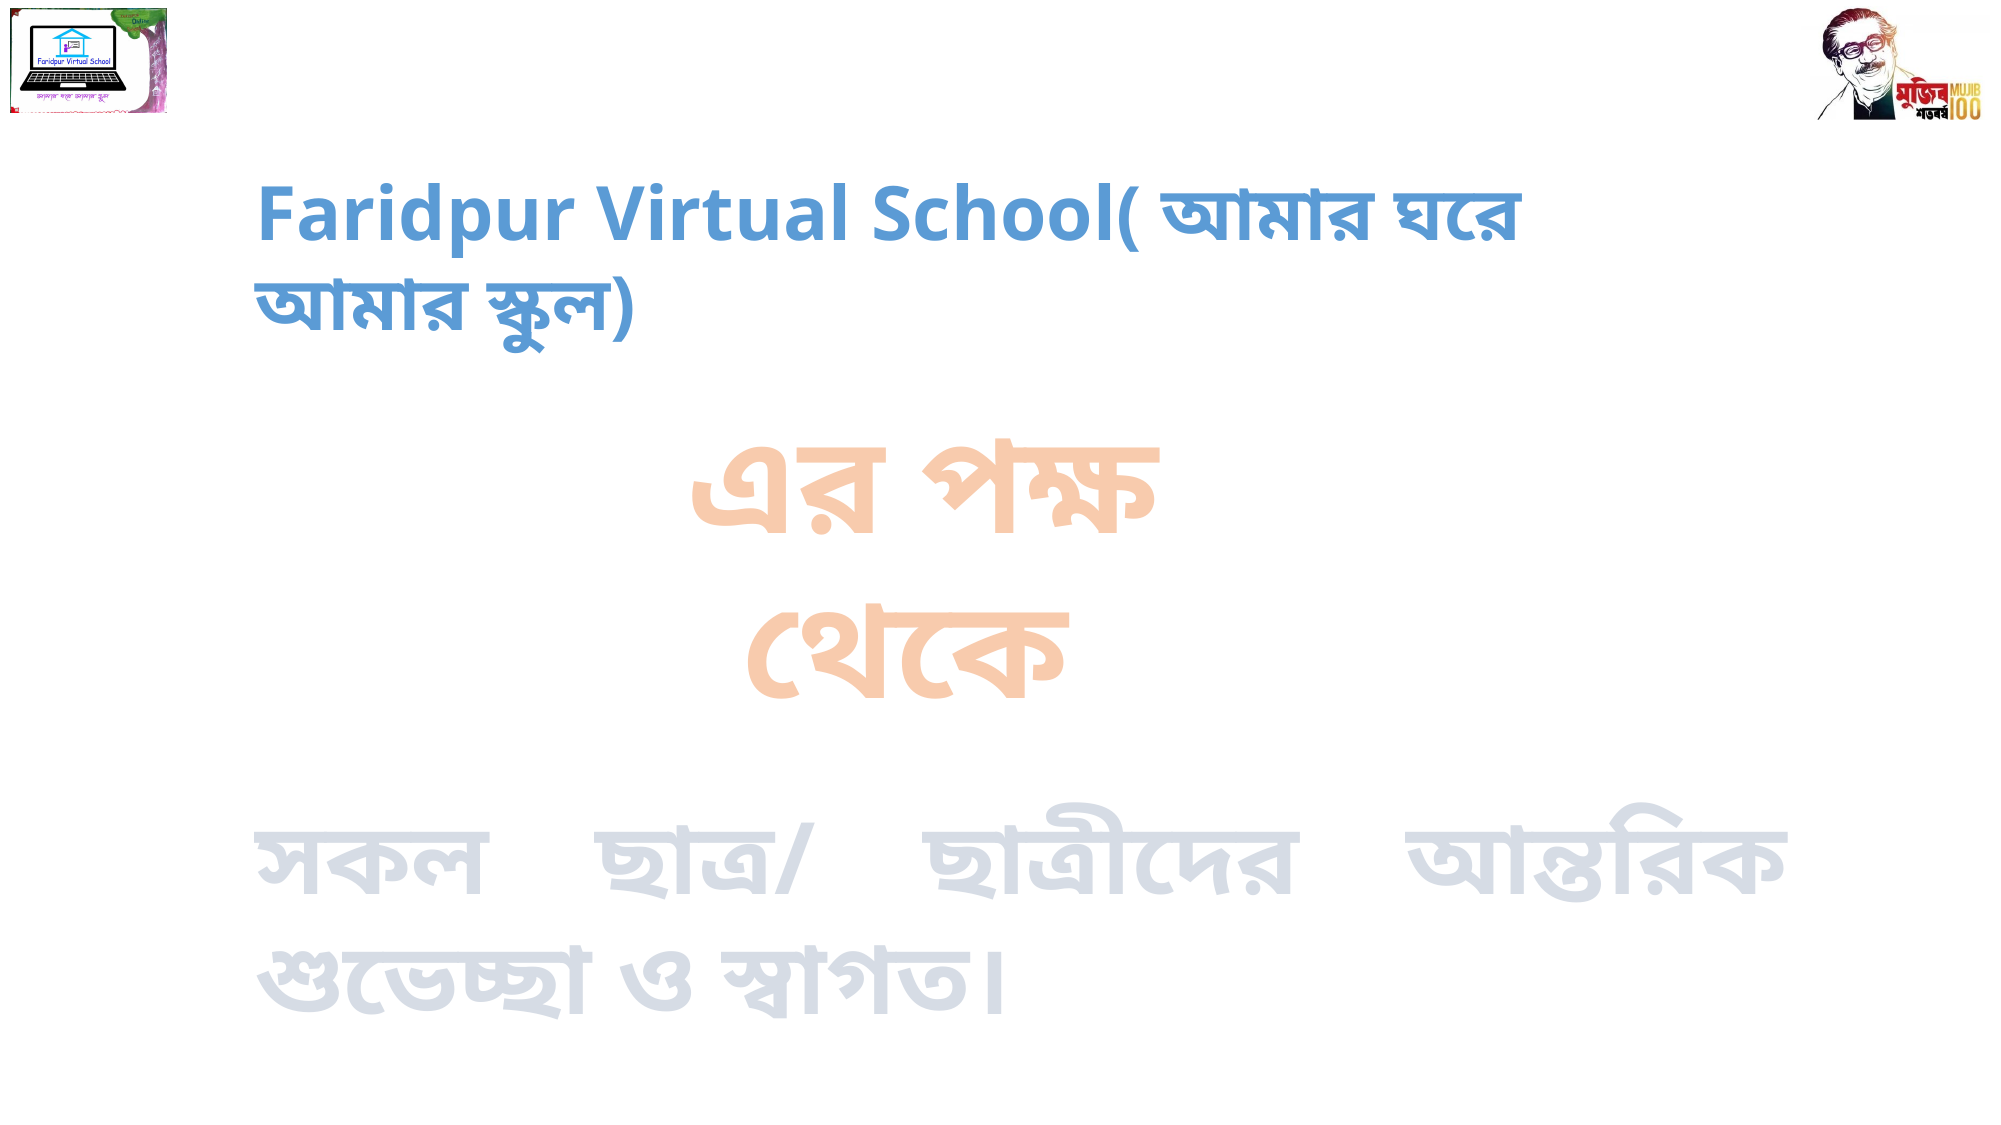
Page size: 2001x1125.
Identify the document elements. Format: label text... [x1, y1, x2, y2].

text_box Faridpur Virtual School( আমার ঘরে আমার স্কুল) [240, 158, 1747, 354]
picture [1801, 6, 1990, 120]
text_box এর পক্ষ থেকে [623, 388, 1224, 733]
text_box সকল ছাত্র/ ছাত্রীদের আন্তরিক শুভেচ্ছা ও স্বাগত। [240, 786, 1802, 1042]
picture [10, 8, 167, 113]
